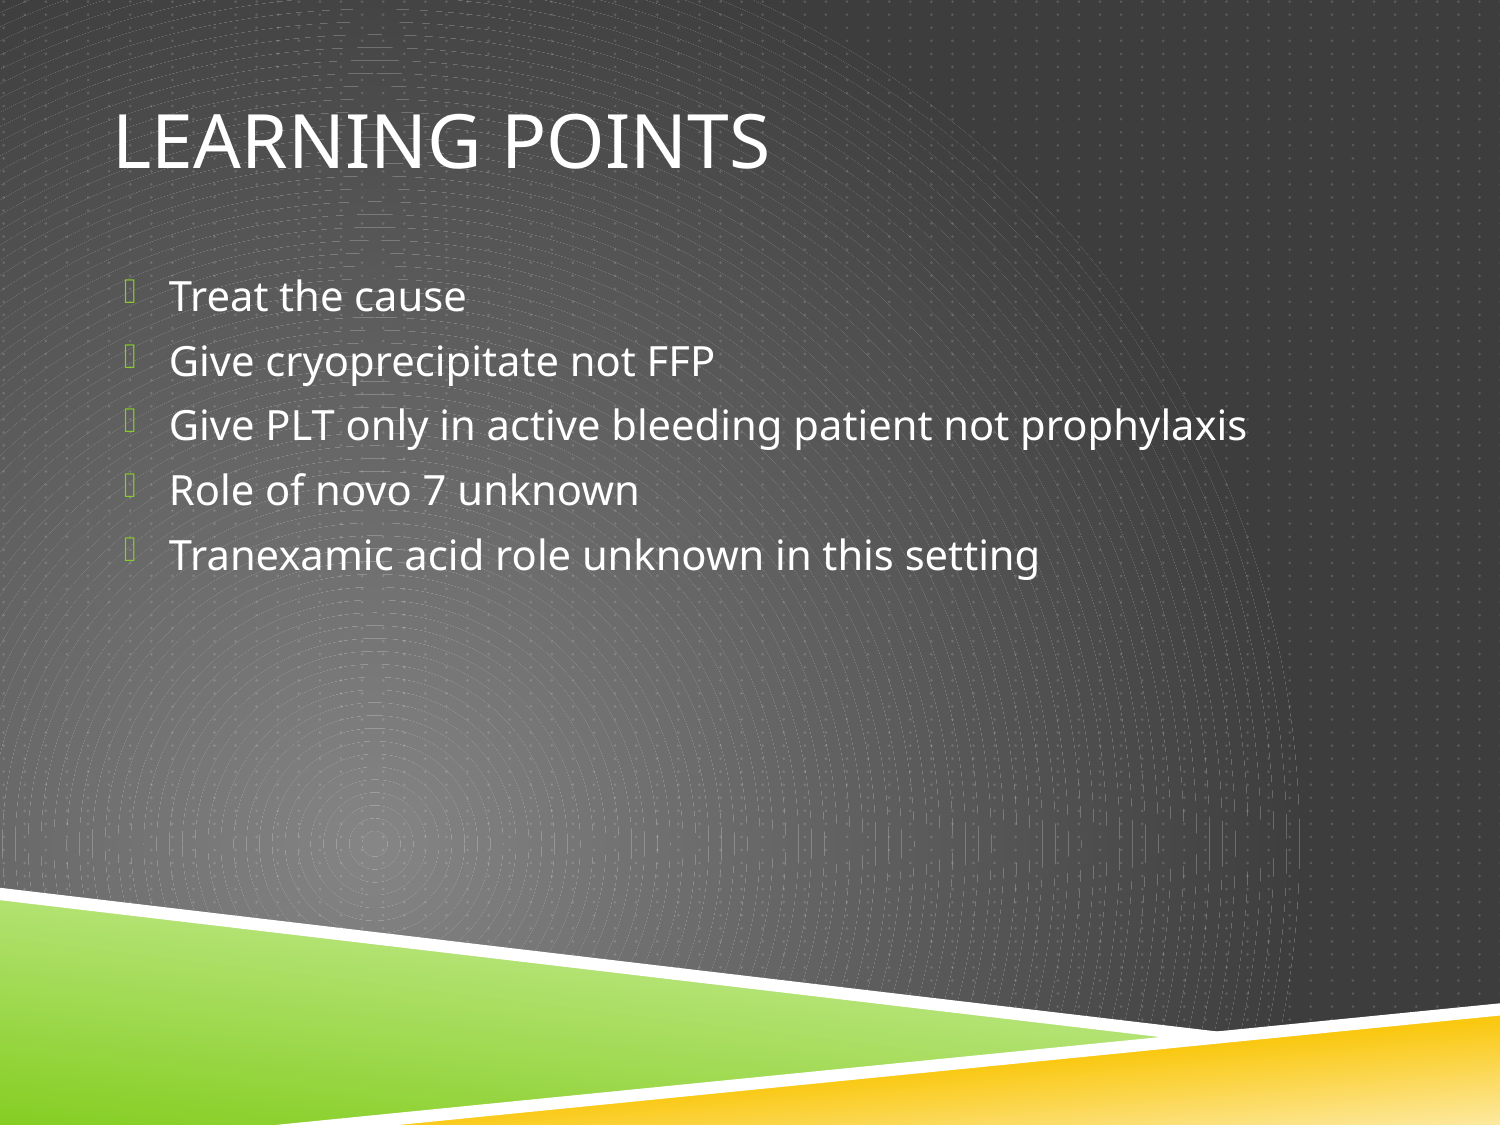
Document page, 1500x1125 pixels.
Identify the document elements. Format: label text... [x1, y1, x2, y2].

list Treat the cause Give cryoprecipitate not FFP Give PLT only in active bleeding patient not prophylaxis Role of novo 7 unknown Tranexamic acid role unknown in this setting [112, 262, 1388, 875]
title Learning points [112, 45, 1388, 233]
